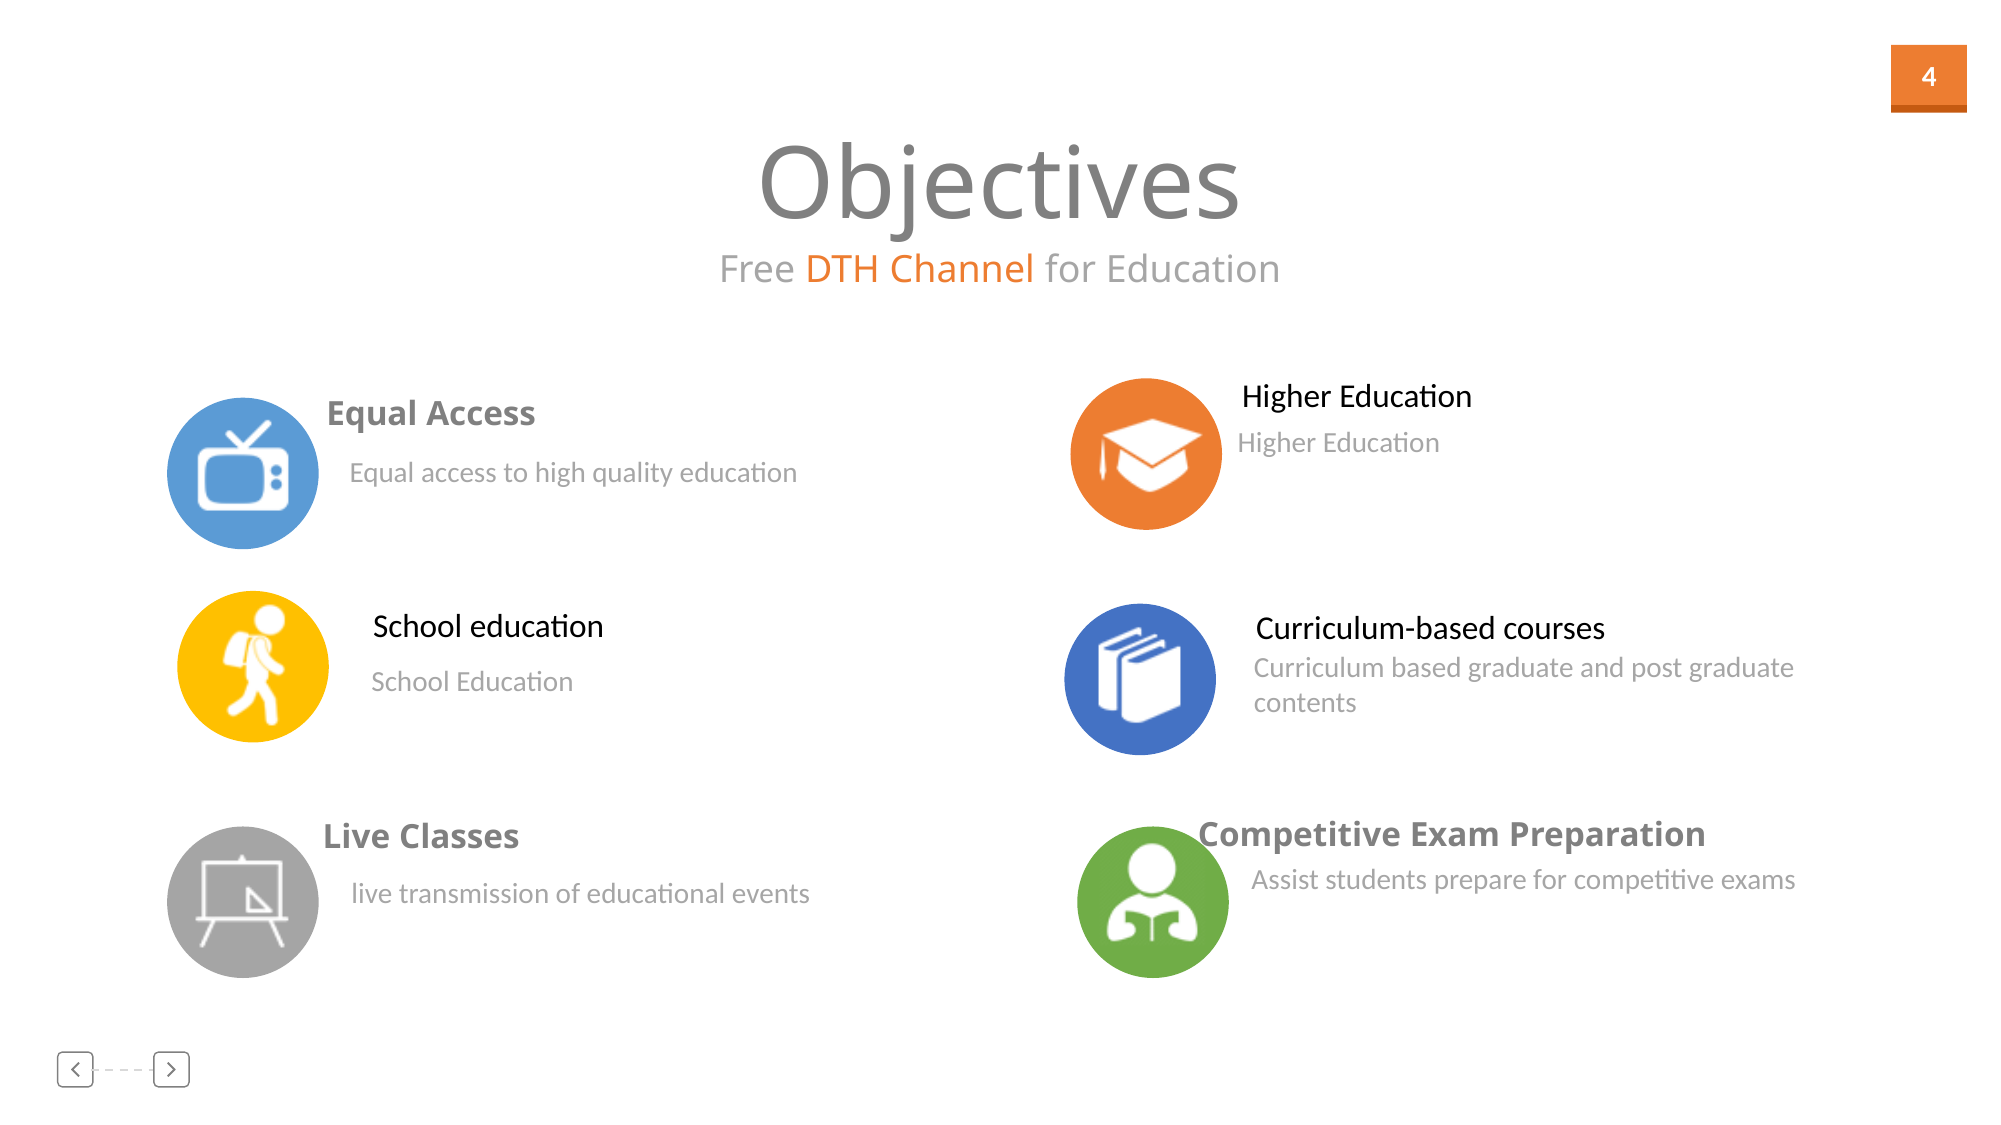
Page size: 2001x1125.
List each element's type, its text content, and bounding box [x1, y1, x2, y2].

text_box live transmission of educational events [337, 866, 953, 917]
text_box Curriculum based graduate and post graduate contents [1239, 640, 1889, 726]
picture [1051, 587, 1227, 762]
text_box Objectives [741, 111, 1259, 247]
text_box Equal Access [311, 384, 560, 439]
text_box Equal access to high quality education [334, 445, 951, 496]
text_box Live Classes [337, 807, 535, 863]
text_box Higher Education [1235, 415, 1840, 466]
picture [159, 388, 328, 557]
text_box Curriculum-based courses [1241, 598, 1621, 640]
picture [1068, 370, 1235, 538]
text_box Assist students prepare for competitive exams [1237, 852, 1886, 903]
picture [146, 807, 337, 998]
picture [167, 574, 347, 755]
text_box School education [358, 596, 620, 652]
text_box Higher Education [1227, 366, 1488, 422]
picture [1068, 811, 1237, 981]
text_box Free DTH Channel for Education [704, 237, 1297, 298]
text_box Competitive Exam Preparation [1183, 805, 1722, 852]
text_box School Education [356, 655, 1006, 705]
